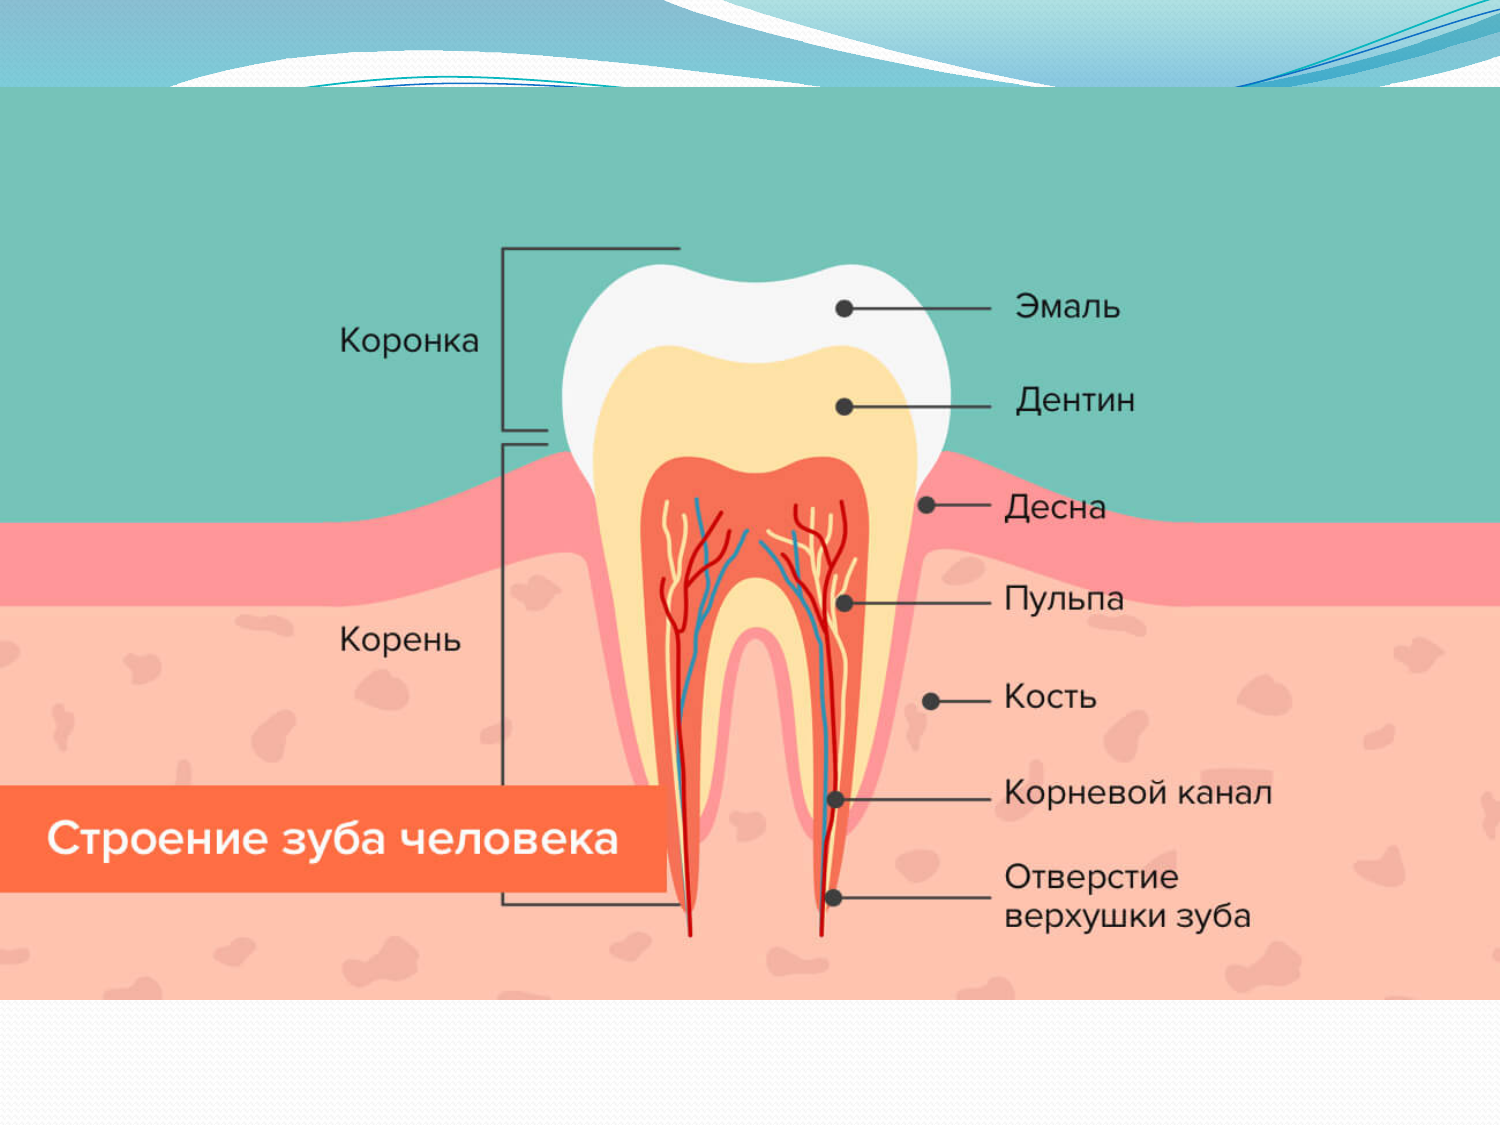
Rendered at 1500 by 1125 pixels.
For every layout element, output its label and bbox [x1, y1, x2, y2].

picture [0, 87, 1500, 1001]
